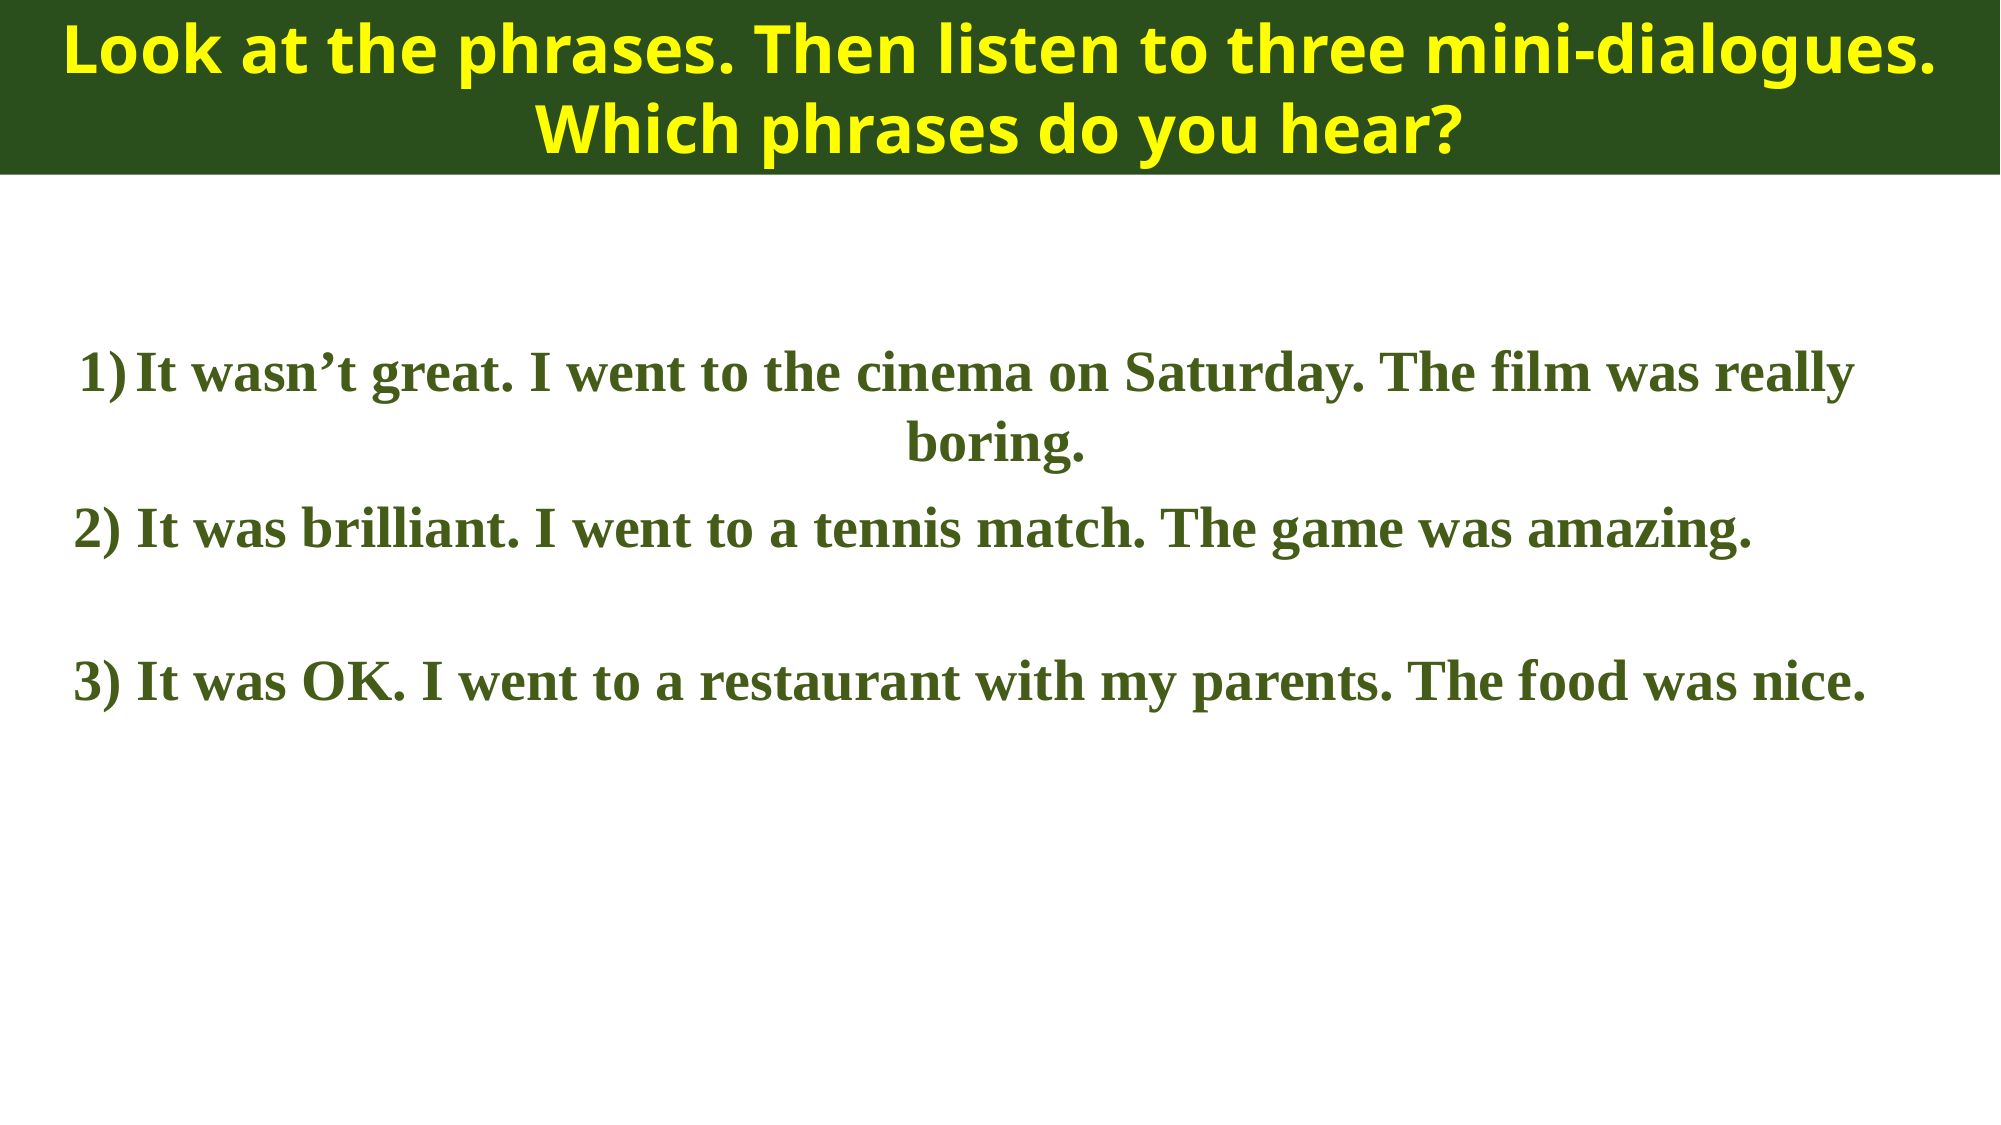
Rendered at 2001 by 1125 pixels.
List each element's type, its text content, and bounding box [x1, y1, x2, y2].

text_box It wasn’t great. I went to the cinema on Saturday. The film was really boring. [38, 325, 1898, 481]
text_box 2) It was brilliant. I went to a tennis match. The game was amazing. [58, 482, 1878, 567]
text_box 3) It was OK. I went to a restaurant with my parents. The food was nice. [58, 634, 1917, 720]
text_box Look at the phrases. Then listen to three mini-dialogues. Which phrases do you hear? [0, 0, 2000, 175]
